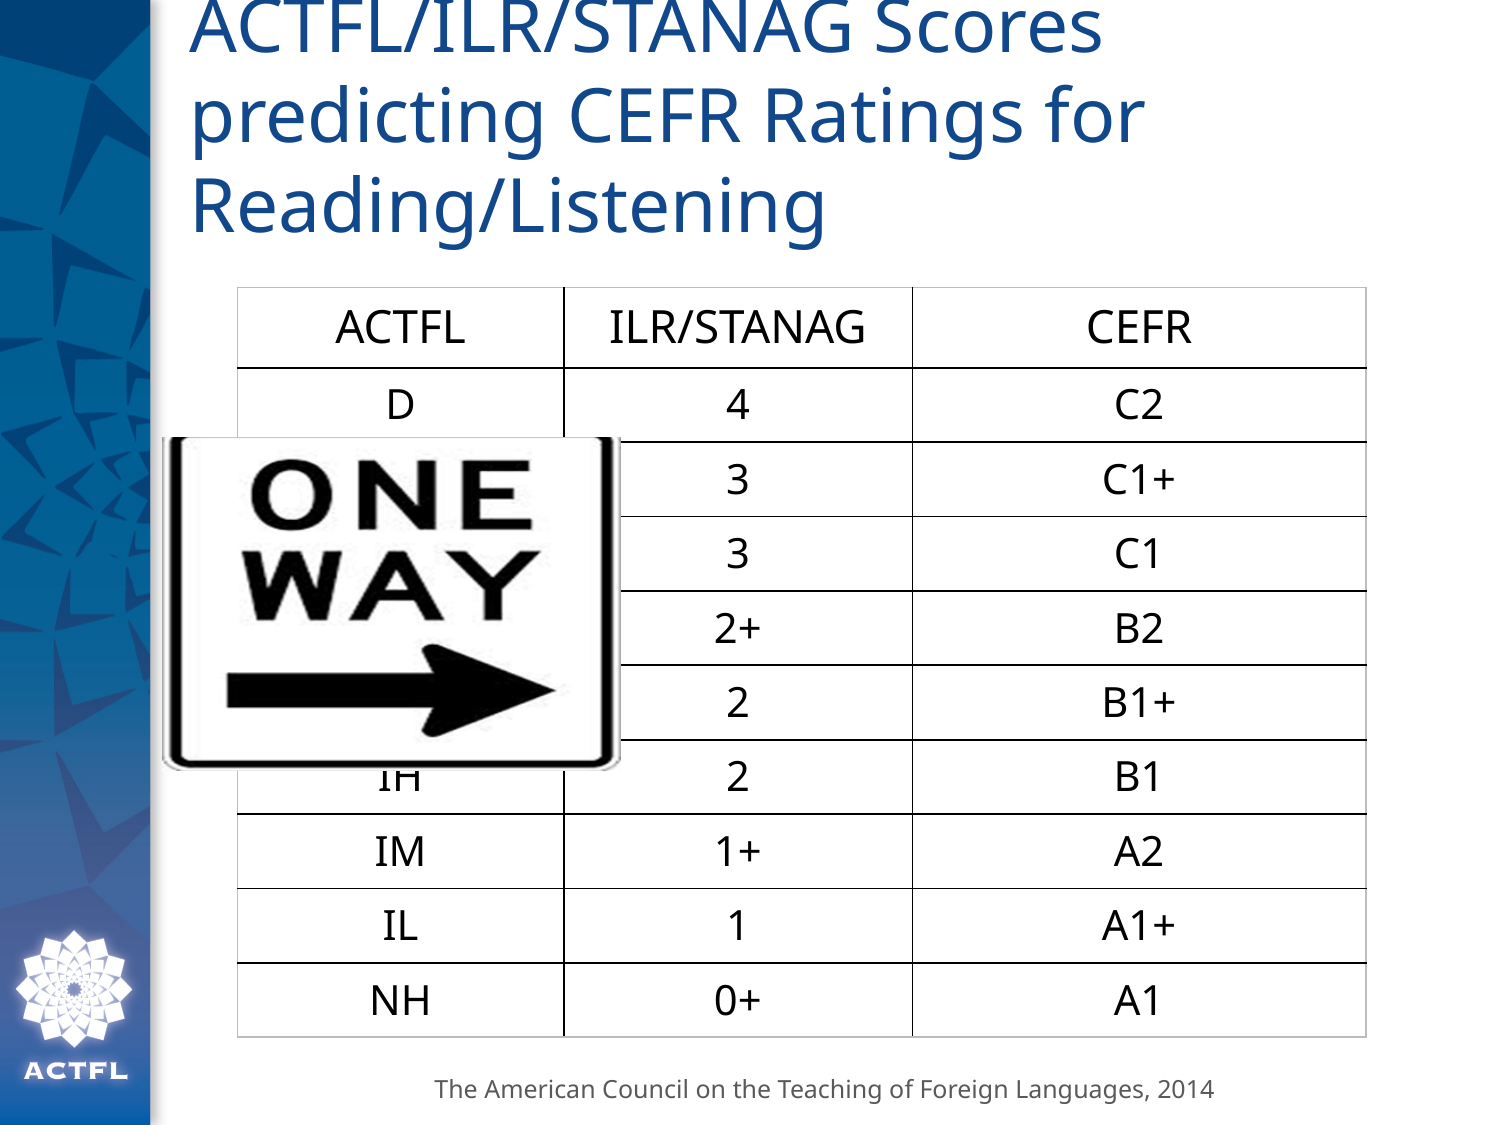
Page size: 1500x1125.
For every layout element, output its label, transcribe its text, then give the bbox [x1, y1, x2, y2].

table_cell D [238, 369, 563, 434]
table_cell 3 [628, 517, 912, 590]
table_cell 1 [565, 889, 912, 962]
table_cell A1 [913, 964, 1365, 1036]
table_cell B1+ [913, 666, 1365, 739]
table_cell 1+ [565, 815, 912, 888]
table_cell 2+ [628, 592, 912, 664]
table_header ILR/STANAG [565, 288, 912, 367]
table_cell B2 [913, 592, 1365, 664]
table_cell C1 [913, 517, 1365, 590]
table_header ACTFL [238, 288, 563, 367]
picture [0, 0, 1500, 1125]
table_cell C1+ [913, 443, 1365, 516]
table_cell 3 [628, 443, 912, 516]
table_cell A2 [913, 815, 1365, 888]
table_cell A1+ [913, 889, 1365, 962]
table_cell B1 [913, 741, 1365, 813]
table_cell 0+ [565, 964, 912, 1036]
table_header CEFR [913, 288, 1365, 367]
table_cell IM [238, 815, 563, 888]
table_cell C2 [913, 369, 1365, 441]
table_cell NH [238, 964, 563, 1036]
title ACTFL/ILR/STANAG Scores predicting CEFR Ratings for Reading/Listening [174, 37, 1454, 188]
table_cell 2 [628, 666, 912, 739]
table_cell 4 [565, 369, 912, 441]
table_cell IH [238, 782, 563, 813]
table_cell IL [238, 889, 563, 962]
table_cell 2 [565, 741, 912, 813]
